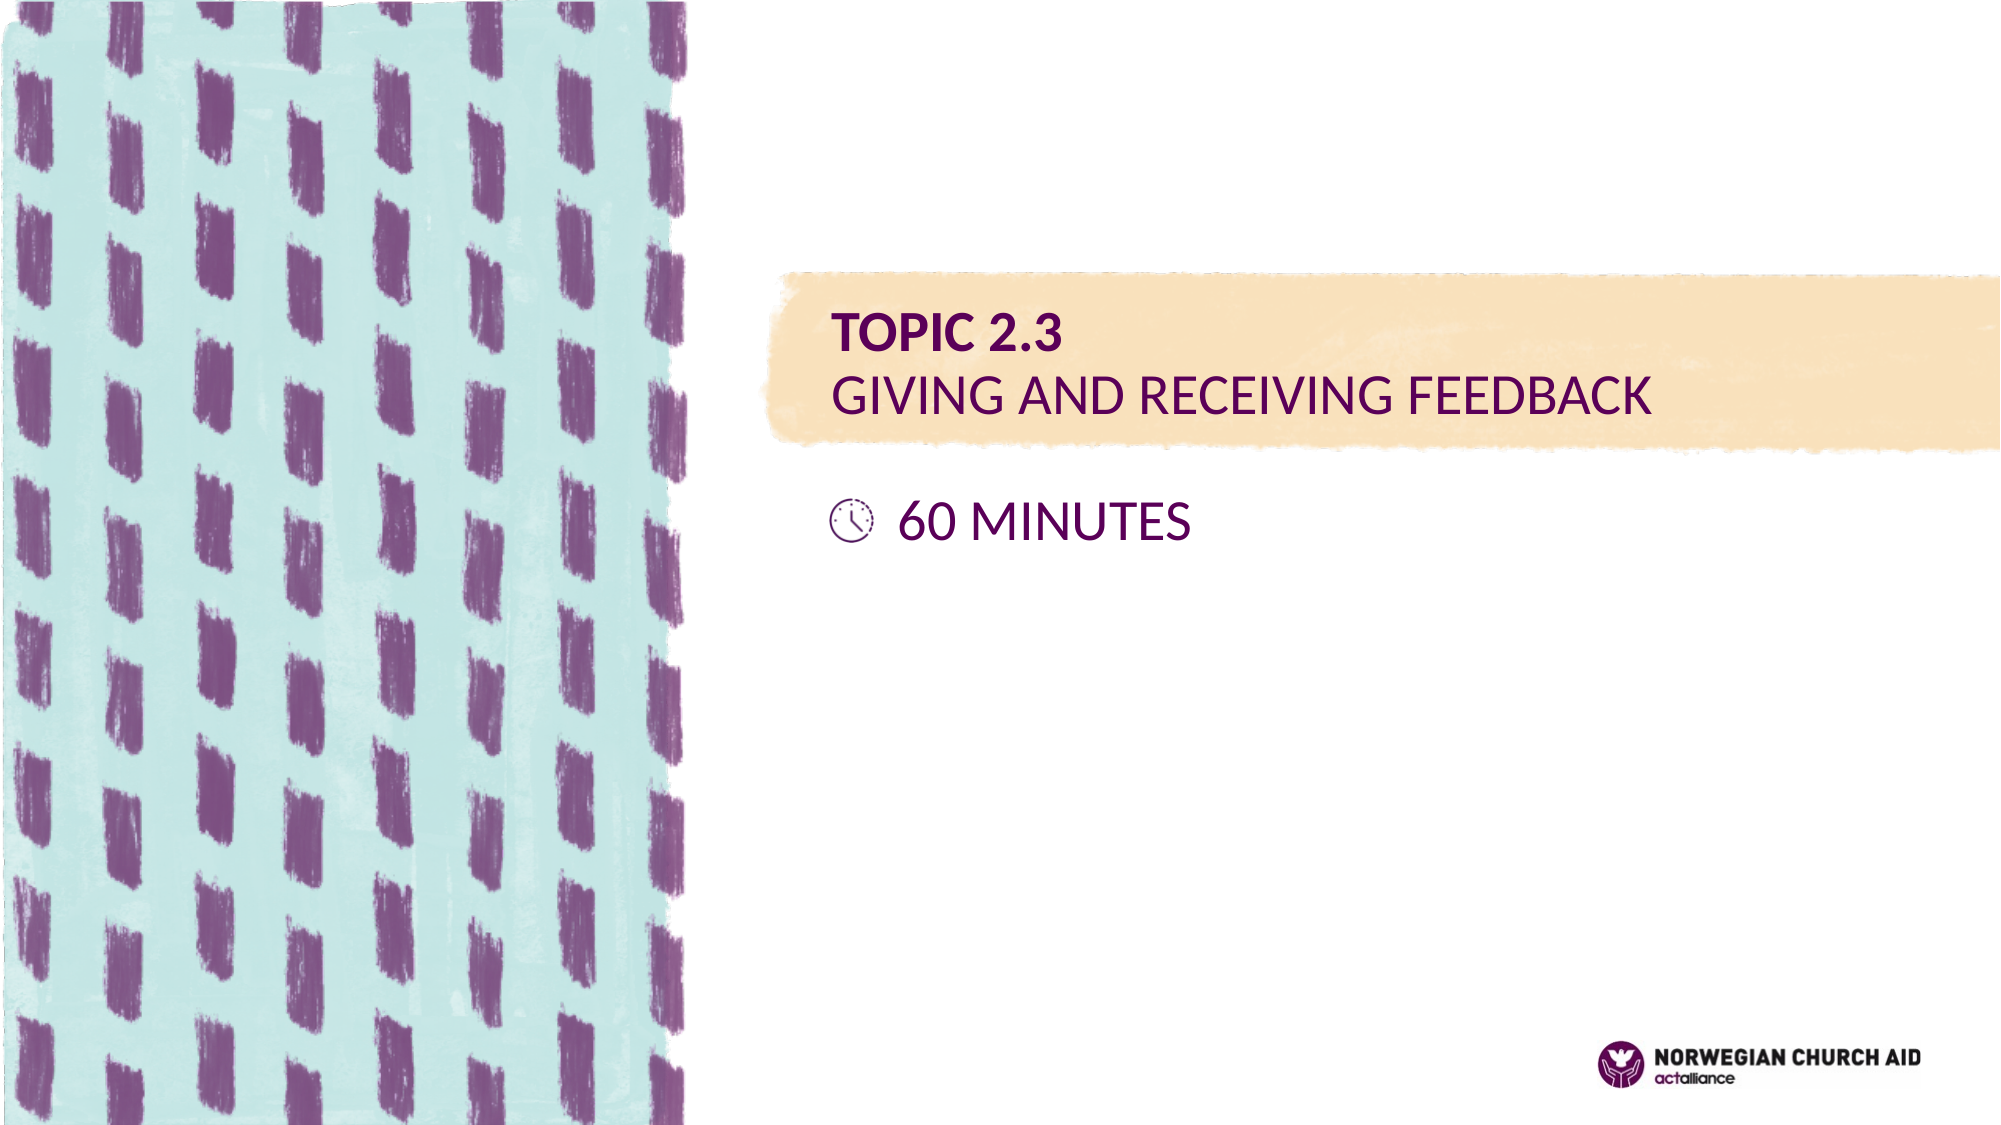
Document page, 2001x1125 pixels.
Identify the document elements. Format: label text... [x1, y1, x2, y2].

picture [0, 2, 2000, 1125]
text_box TOPIC 2.3 GIVING AND RECEIVING FEEDBACK 60 MINUTES [920, 465, 2000, 686]
picture [1597, 1040, 1921, 1089]
